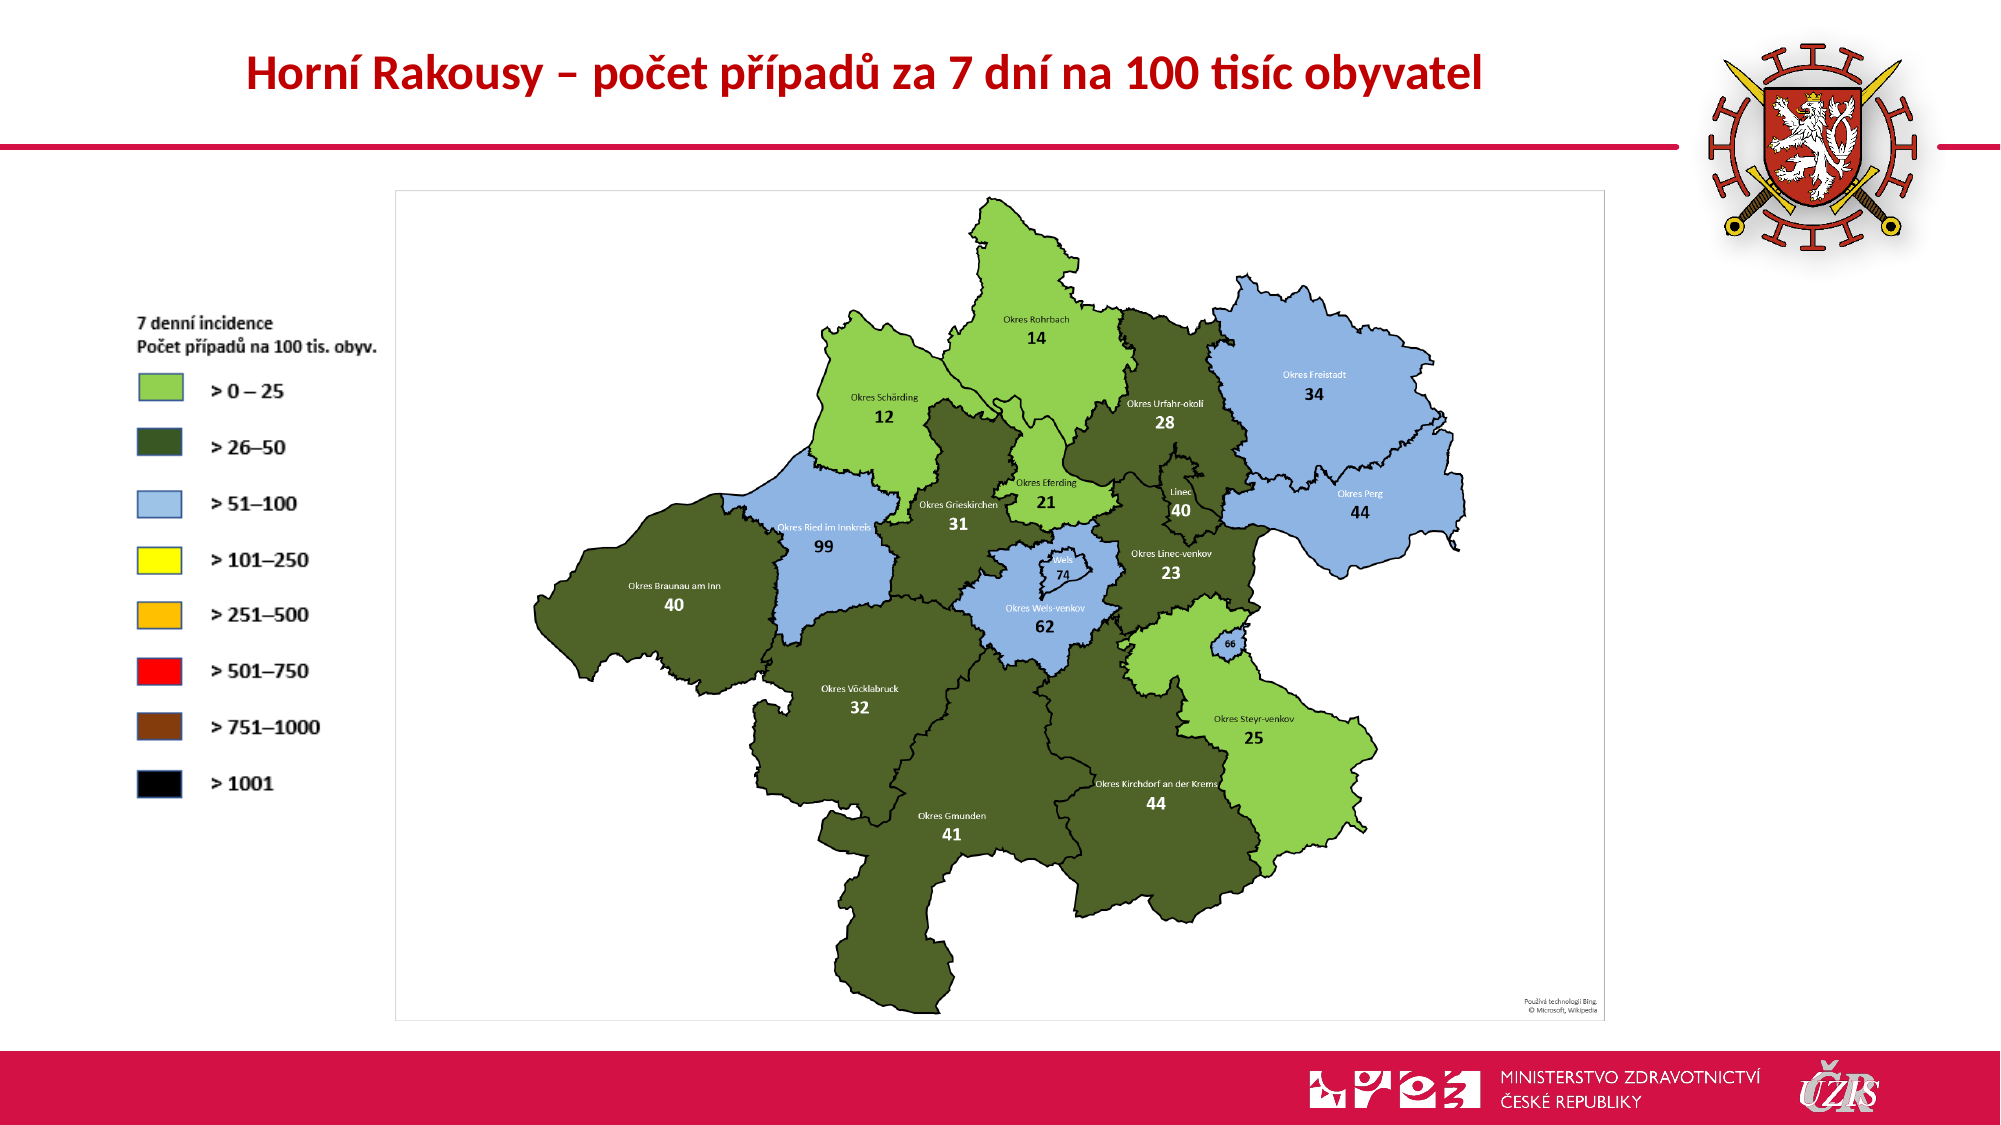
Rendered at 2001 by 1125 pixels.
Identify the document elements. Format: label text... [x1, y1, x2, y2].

picture [1702, 37, 1923, 257]
title Horní Rakousy – počet případů za 7 dní na 100 tisíc obyvatel [54, 0, 1677, 147]
picture [395, 190, 1605, 1021]
picture [1308, 1068, 1762, 1108]
picture [120, 303, 392, 822]
picture [1778, 1050, 1901, 1125]
